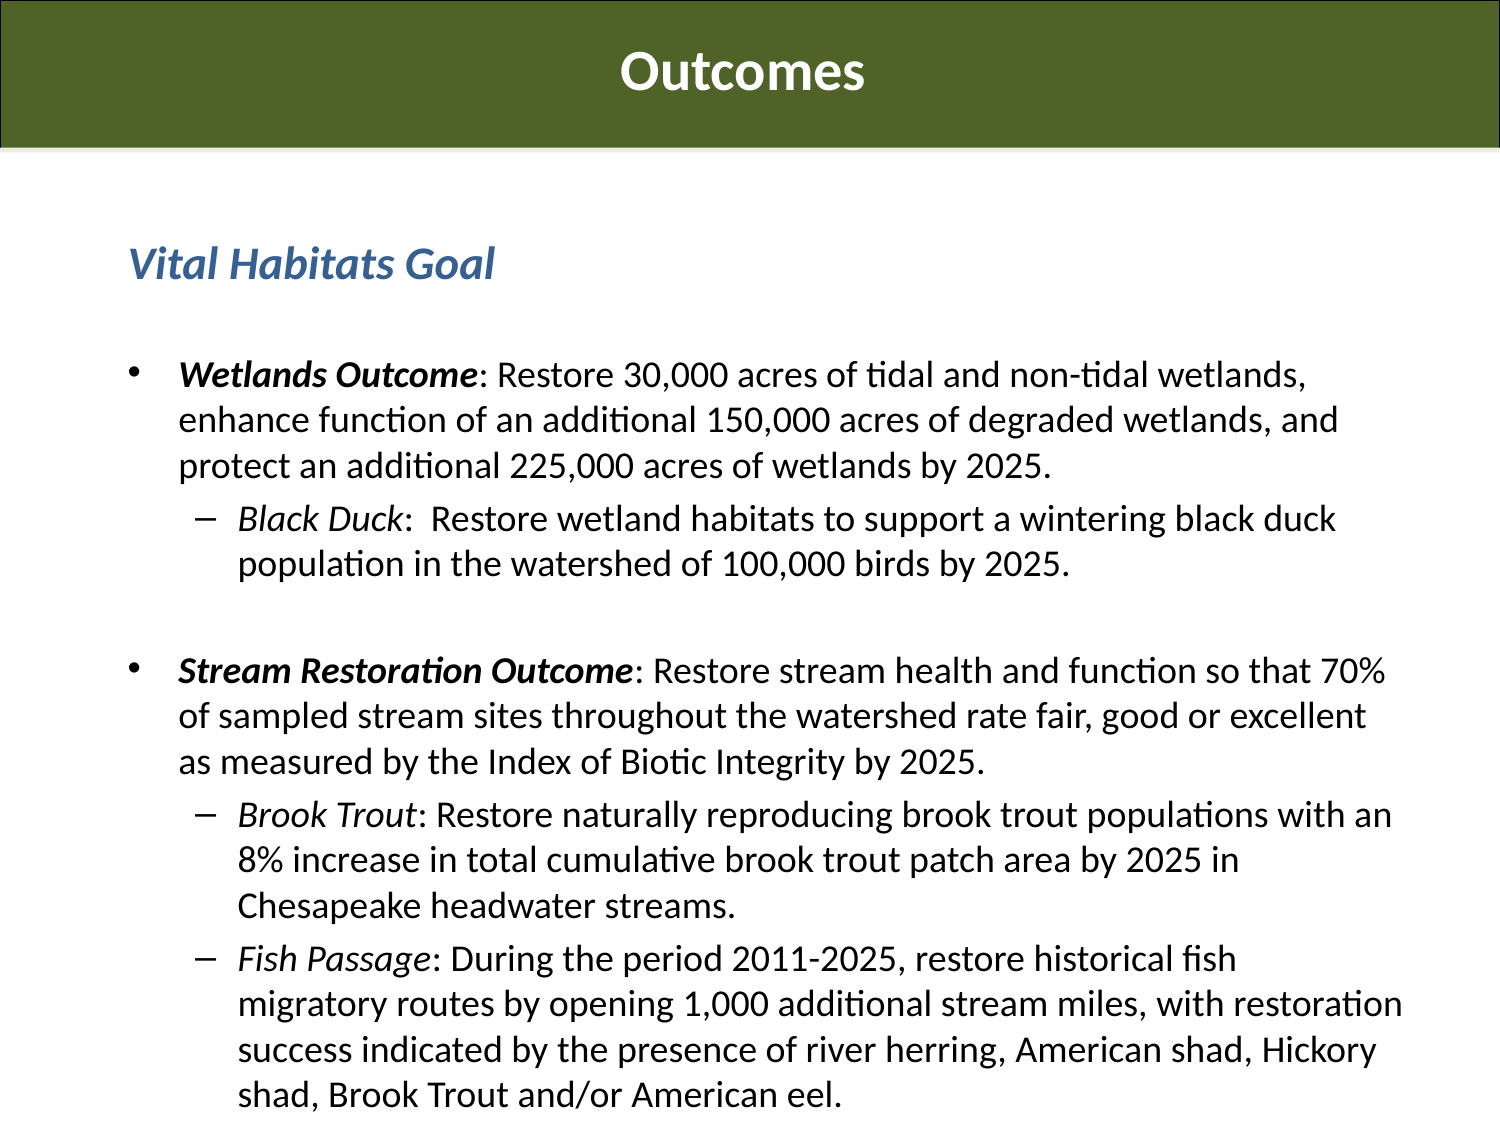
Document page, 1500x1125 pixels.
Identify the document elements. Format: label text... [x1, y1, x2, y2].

list Vital Habitats Goal Wetlands Outcome: Restore 30,000 acres of tidal and non-tidal wetlands, enhance function of an additional 150,000 acres of degraded wetlands, and protect an additional 225,000 acres of wetlands by 2025. Black Duck: Restore wetland habitats to support a wintering black duck population in the watershed of 100,000 birds by 2025. Stream Restoration Outcome: Restore stream health and function so that 70% of sampled stream sites throughout the watershed rate fair, good or excellent as measured by the Index of Biotic Integrity by 2025. Brook Trout: Restore naturally reproducing brook trout populations with an 8% increase in total cumulative brook trout patch area by 2025 in Chesapeake headwater streams. Fish Passage: During the period 2011-2025, restore historical fish migratory routes by opening 1,000 additional stream miles, with restoration success indicated by the presence of river herring, American shad, Hickory shad, Brook Trout and/or American eel. [112, 224, 1425, 1125]
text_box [0, 0, 1500, 151]
